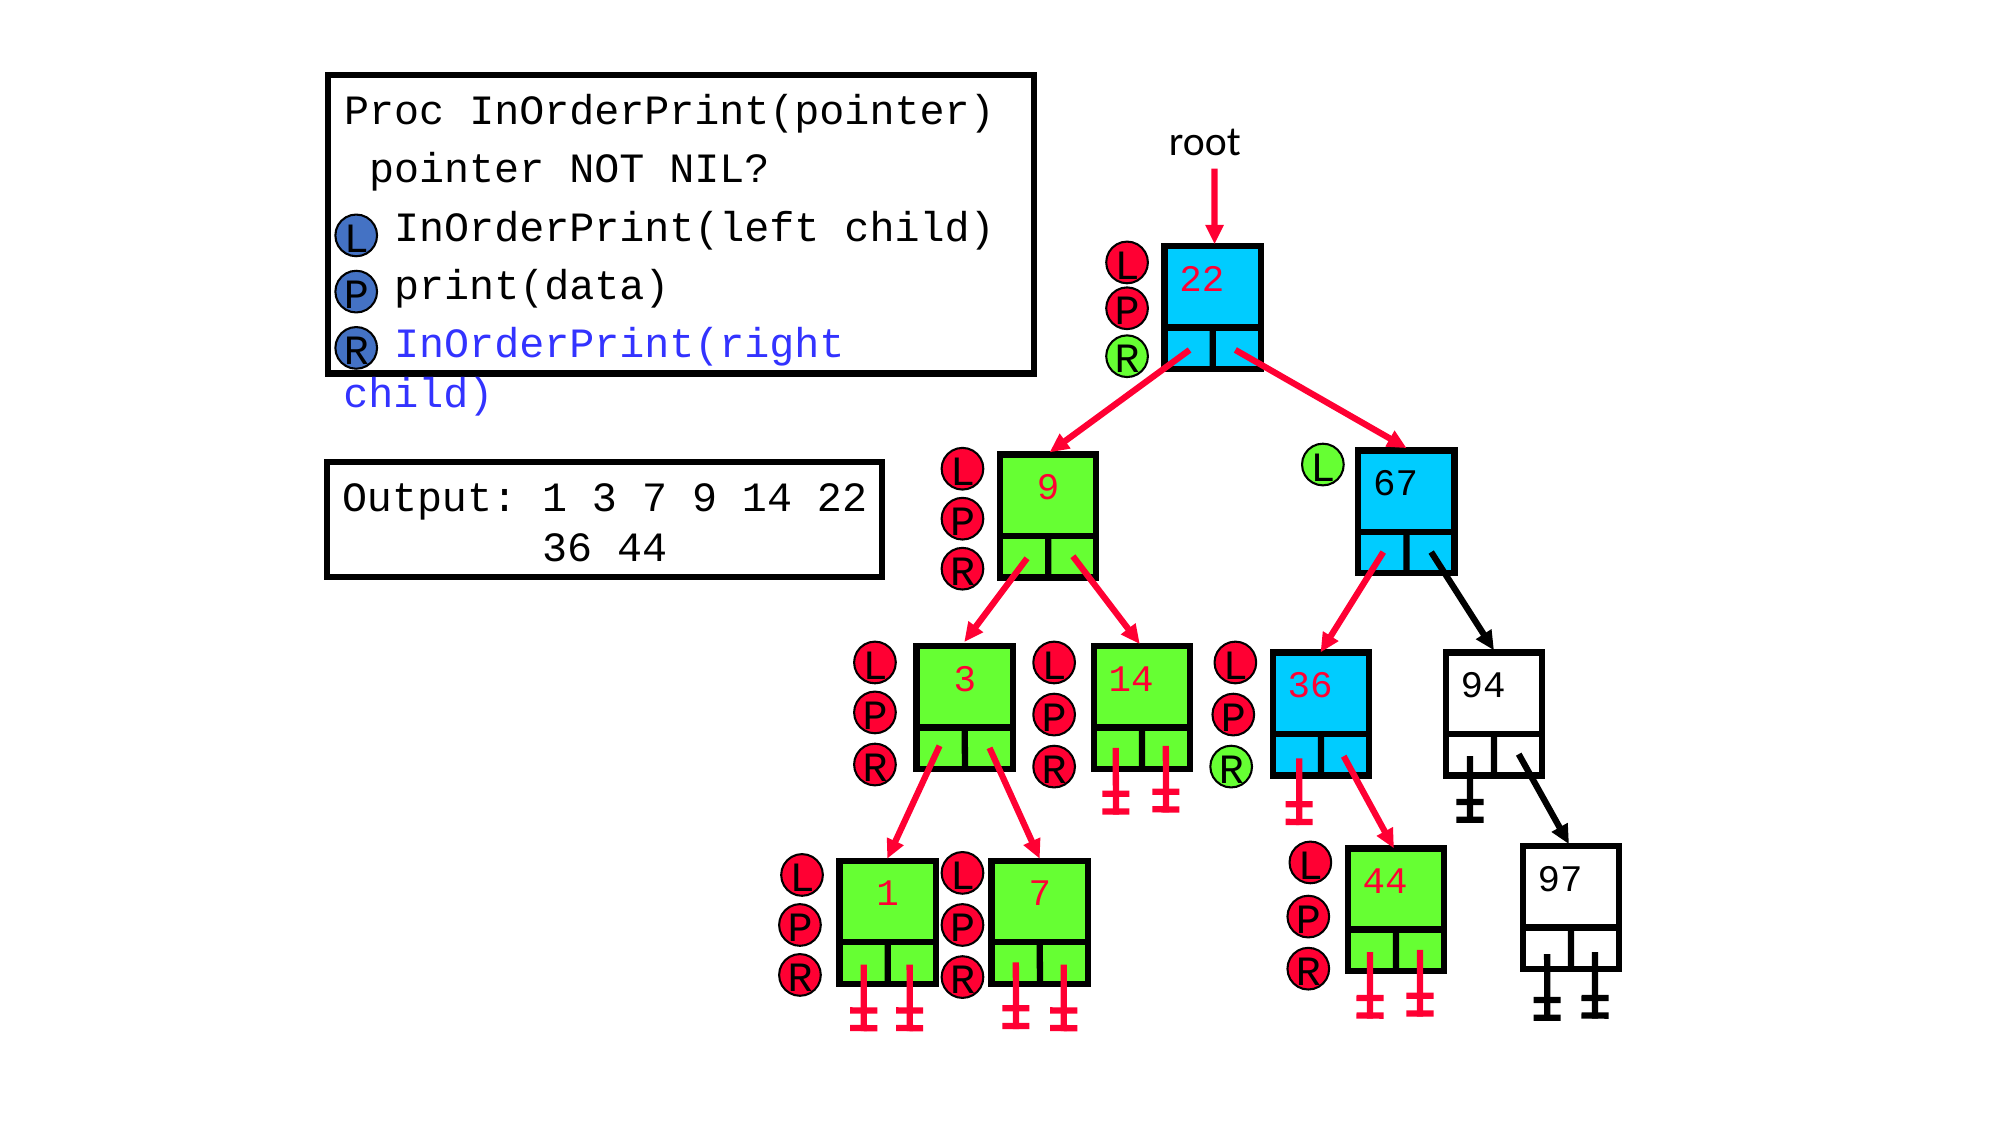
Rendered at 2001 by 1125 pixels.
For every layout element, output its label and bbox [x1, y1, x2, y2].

text_box [779, 954, 821, 996]
text_box [854, 641, 896, 684]
text_box [1033, 641, 1075, 684]
text_box [1210, 745, 1253, 788]
text_box [839, 860, 936, 1032]
text_box [1106, 287, 1148, 330]
text_box [779, 904, 821, 946]
text_box [991, 860, 1088, 1032]
text_box [854, 743, 896, 786]
text_box [941, 497, 984, 540]
text_box [964, 454, 1140, 644]
text_box [781, 854, 823, 896]
text_box [1287, 947, 1330, 990]
text_box [941, 547, 984, 590]
text_box [1154, 106, 1256, 244]
text_box [1287, 895, 1330, 938]
text_box [327, 461, 882, 577]
text_box [1050, 246, 1407, 453]
text_box [1212, 693, 1255, 736]
text_box [1272, 450, 1494, 1019]
text_box [941, 956, 984, 998]
text_box [941, 904, 984, 946]
text_box [1522, 846, 1620, 1021]
text_box [1302, 443, 1344, 486]
text_box [1033, 745, 1075, 788]
text_box [328, 75, 1034, 374]
text_box [1289, 841, 1332, 884]
text_box [941, 447, 984, 490]
text_box [1106, 335, 1148, 378]
text_box [1106, 241, 1148, 284]
text_box [1445, 652, 1569, 844]
text_box [1033, 693, 1075, 736]
text_box [941, 852, 984, 894]
text_box [887, 646, 1041, 859]
text_box [854, 691, 896, 734]
text_box [1214, 641, 1257, 684]
text_box [1093, 646, 1191, 815]
